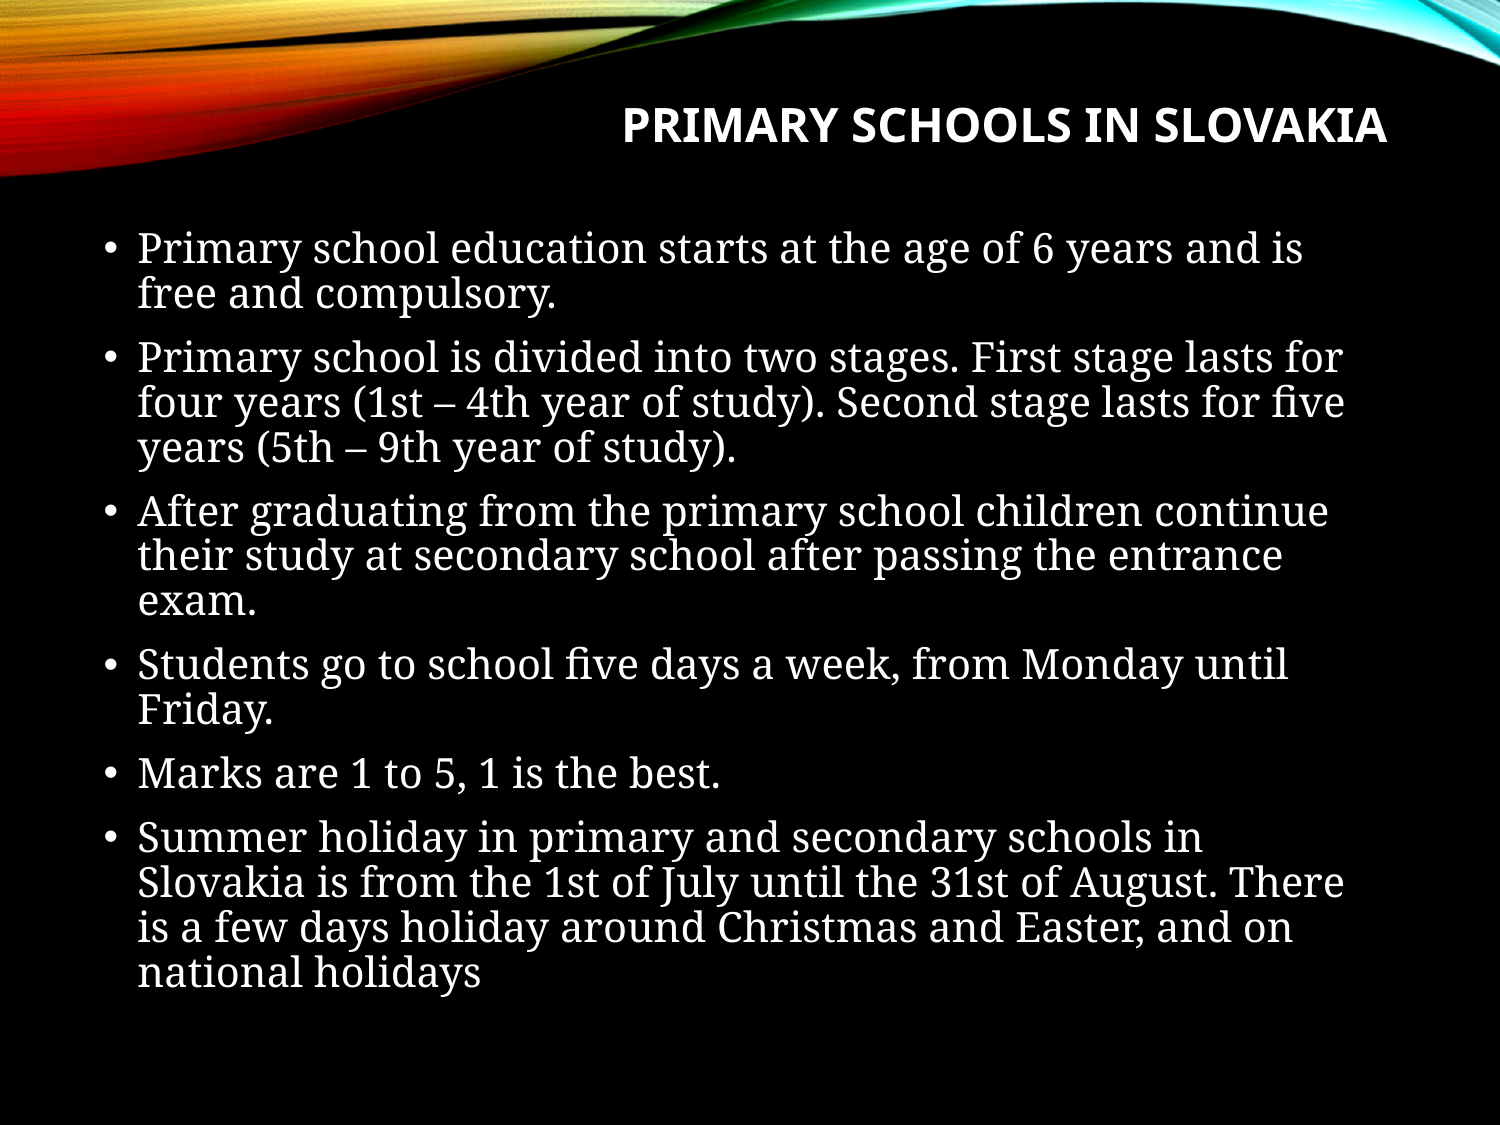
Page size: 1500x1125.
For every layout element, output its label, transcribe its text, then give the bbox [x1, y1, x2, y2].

picture [0, 0, 1500, 178]
list Primary school education starts at the age of 6 years and is free and compulsory. Primary school is divided into two stages. First stage lasts for four years (1st – 4th year of study). Second stage lasts for five years (5th – 9th year of study). After graduating from the primary school children continue their study at secondary school after passing the entrance exam. Students go to school five days a week, from Monday until Friday. Marks are 1 to 5, 1 is the best. Summer holiday in primary and secondary schools in Slovakia is from the 1st of July until the 31st of August. There is a few days holiday around Christmas and Easter, and on national holidays [88, 219, 1388, 1012]
title Primary schools in Slovakia [53, 42, 1404, 218]
